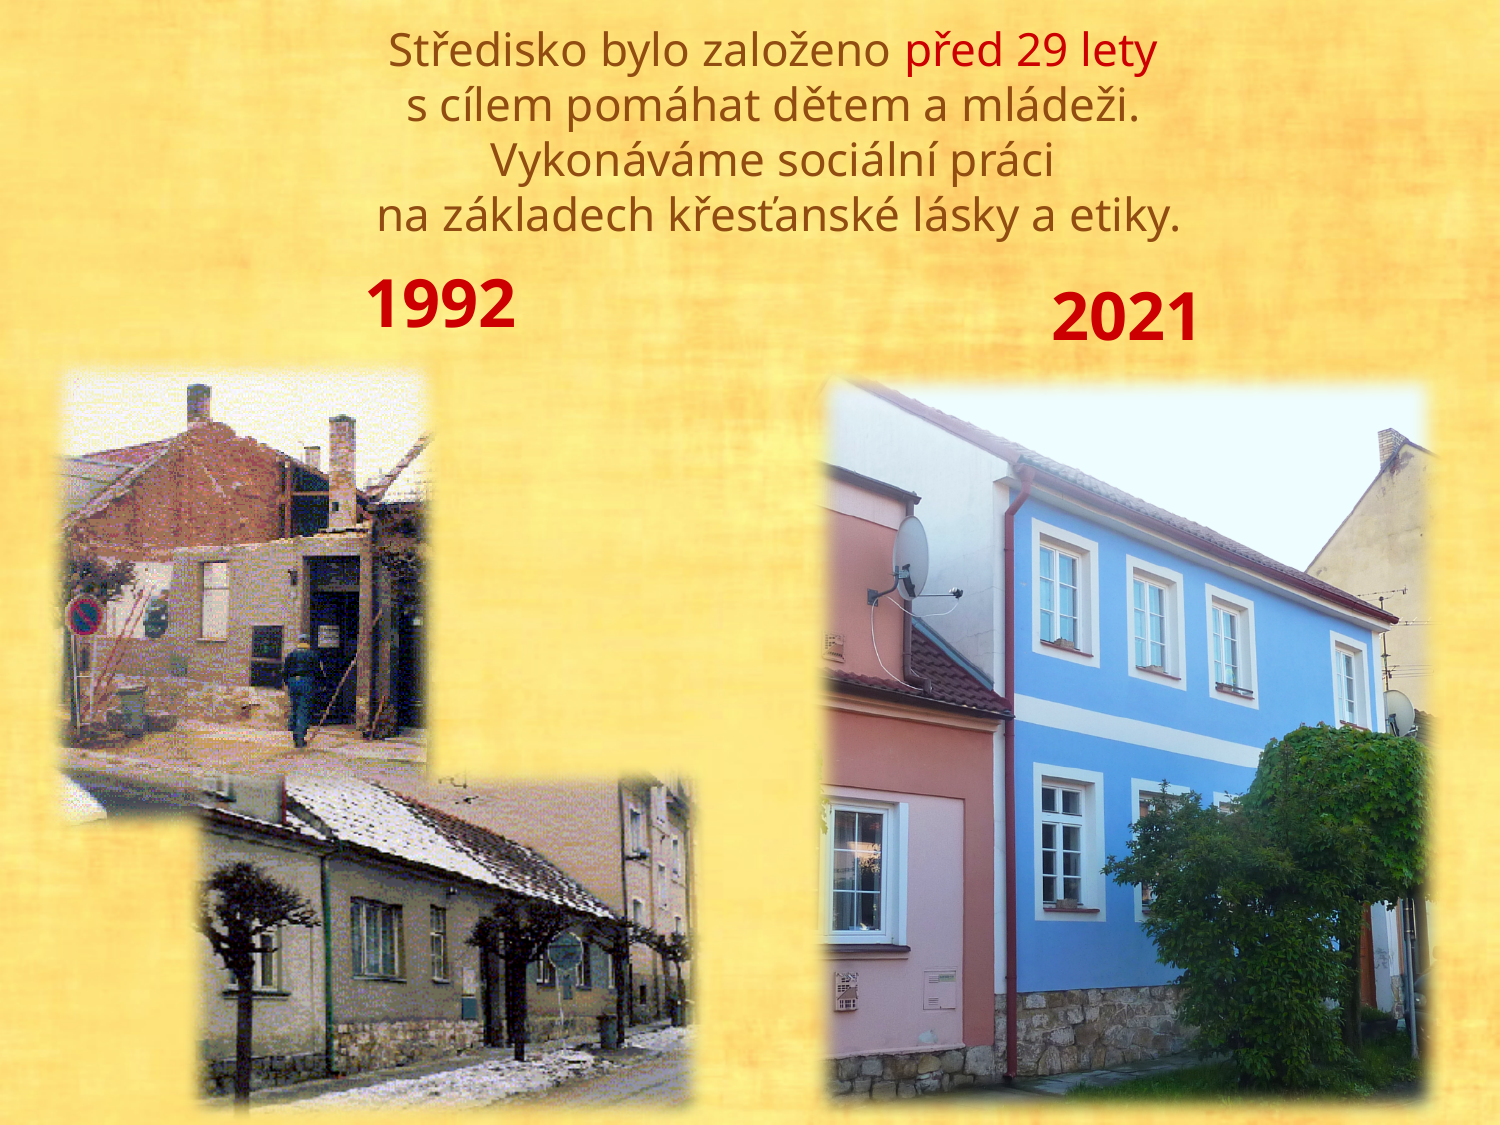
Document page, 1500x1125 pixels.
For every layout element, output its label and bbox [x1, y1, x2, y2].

picture [0, 0, 1500, 1125]
list [44, 351, 444, 835]
list [182, 763, 709, 1123]
